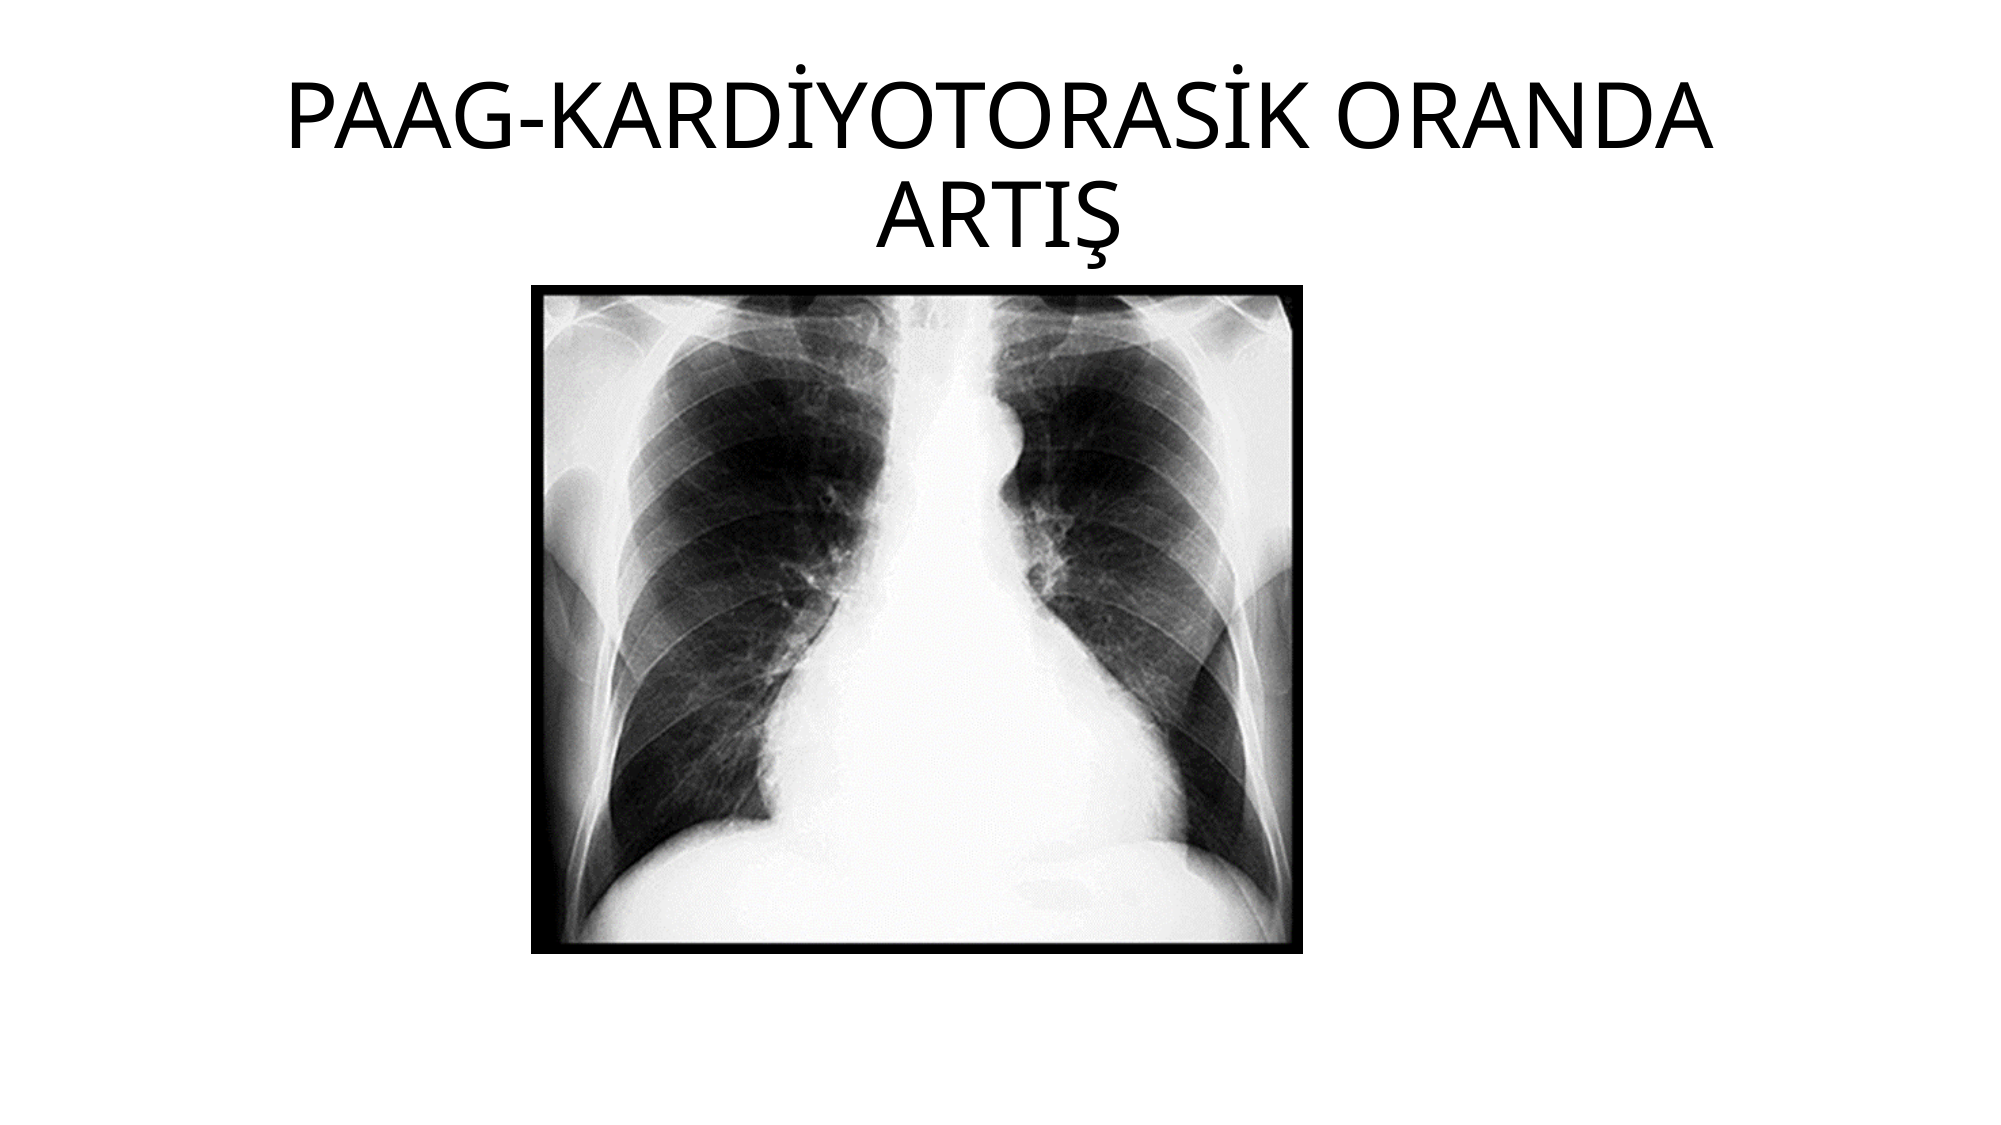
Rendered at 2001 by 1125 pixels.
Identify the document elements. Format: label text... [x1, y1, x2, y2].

title PAAG-KARDİYOTORASİK ORANDA ARTIŞ [137, 59, 1863, 278]
picture [531, 285, 1303, 954]
